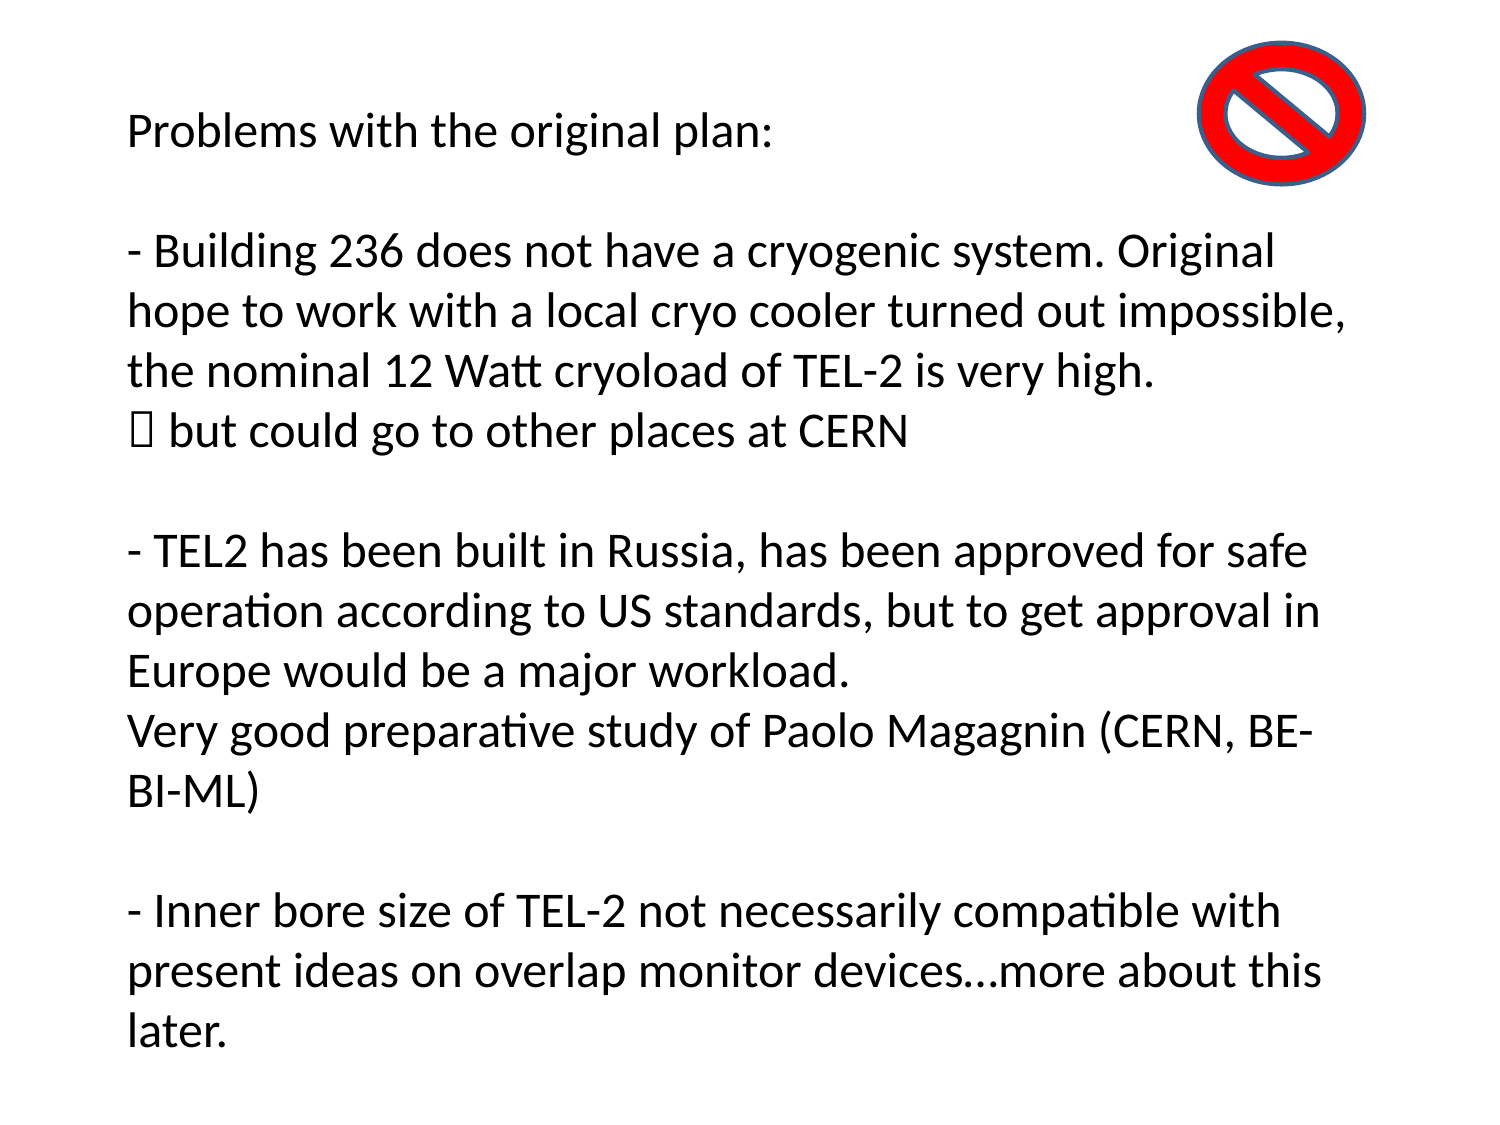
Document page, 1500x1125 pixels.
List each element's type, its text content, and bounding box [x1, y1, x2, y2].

text_box Problems with the original plan: - Building 236 does not have a cryogenic system. Original hope to work with a local cryo cooler turned out impossible, the nominal 12 Watt cryoload of TEL-2 is very high.  but could go to other places at CERN - TEL2 has been built in Russia, has been approved for safe operation according to US standards, but to get approval in Europe would be a major workload. Very good preparative study of Paolo Magagnin (CERN, BE-BI-ML) - Inner bore size of TEL-2 not necessarily compatible with present ideas on overlap monitor devices…more about this later. [112, 89, 1365, 1125]
text_box [1196, 40, 1367, 187]
